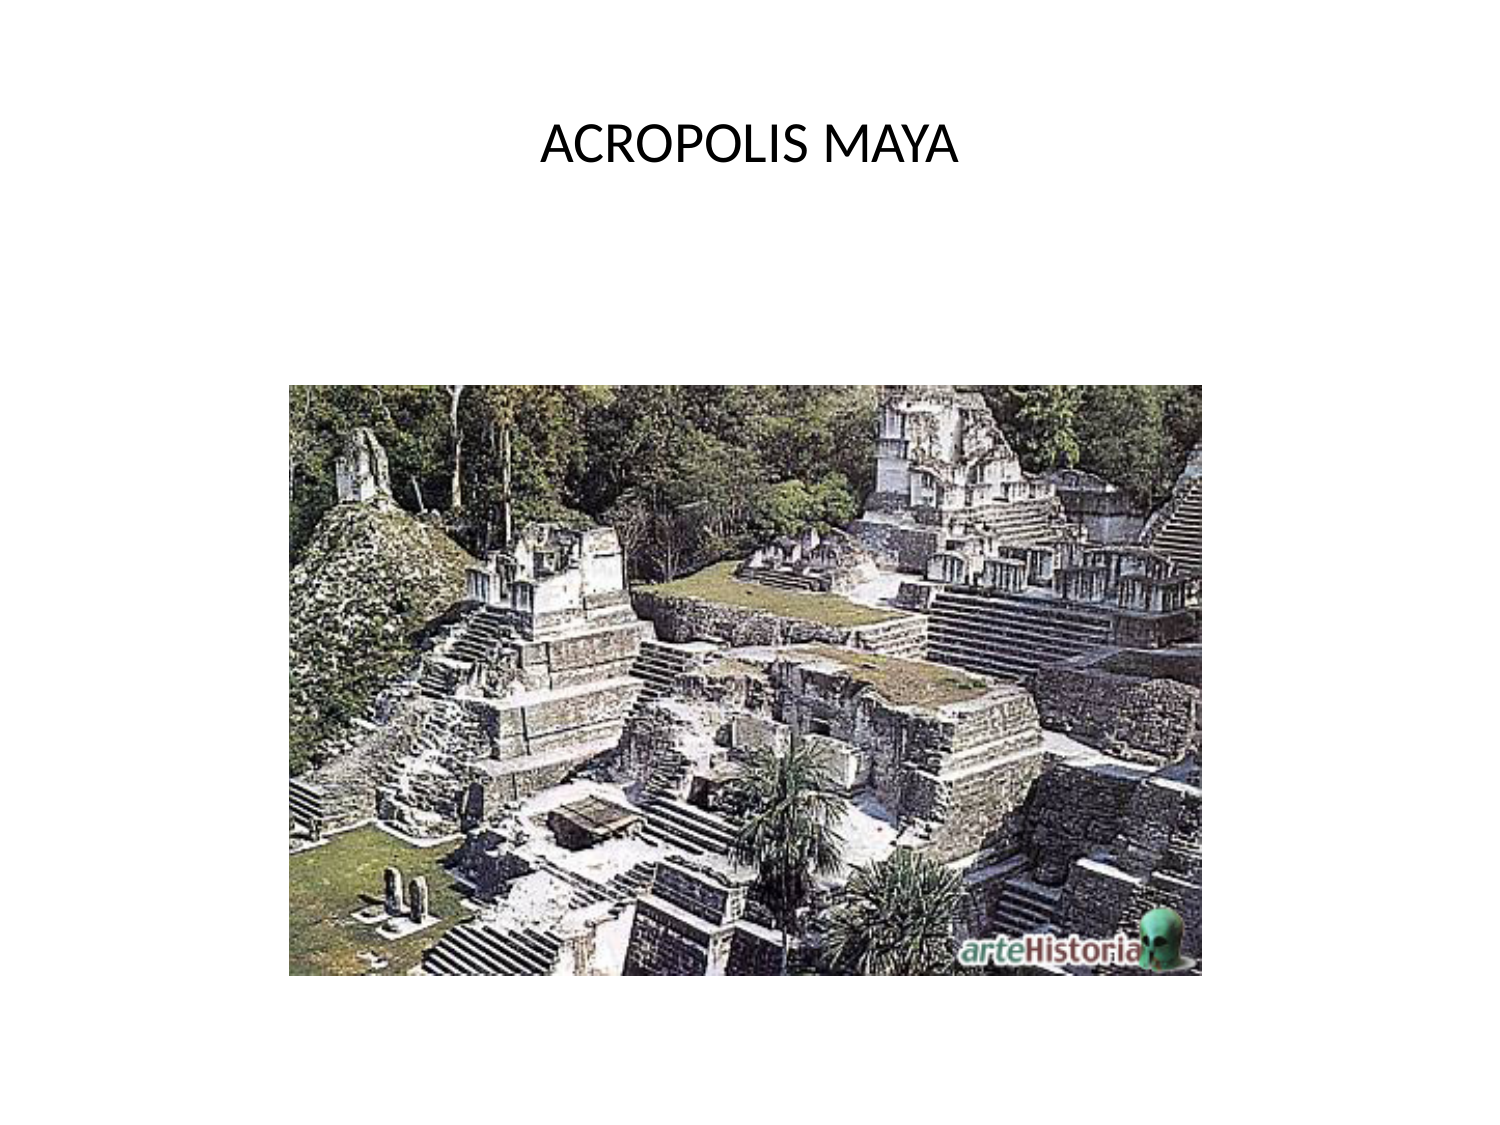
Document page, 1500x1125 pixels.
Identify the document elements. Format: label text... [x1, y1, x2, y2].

picture [288, 385, 1202, 977]
title ACROPOLIS MAYA [75, 45, 1425, 233]
